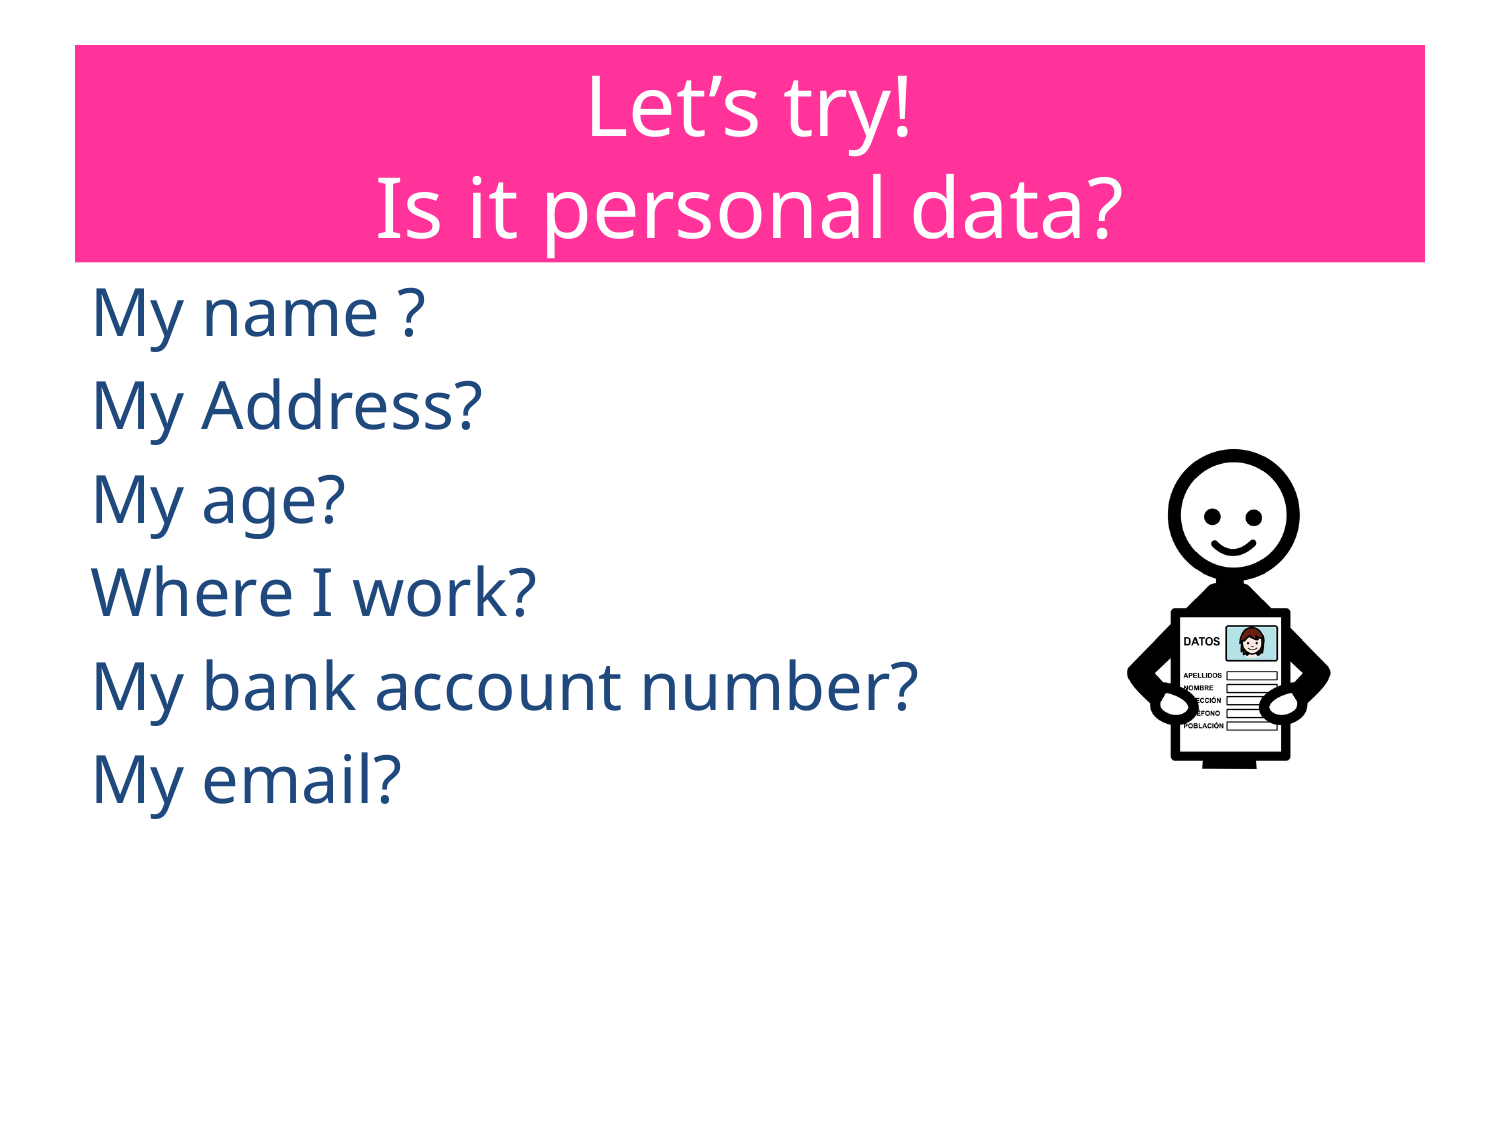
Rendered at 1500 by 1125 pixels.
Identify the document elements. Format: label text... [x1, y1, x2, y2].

list My name ? My Address? My age? Where I work? My bank account number? My email? [74, 262, 1426, 1006]
picture [1061, 438, 1396, 773]
title Let’s try! Is it personal data? [74, 44, 1426, 262]
